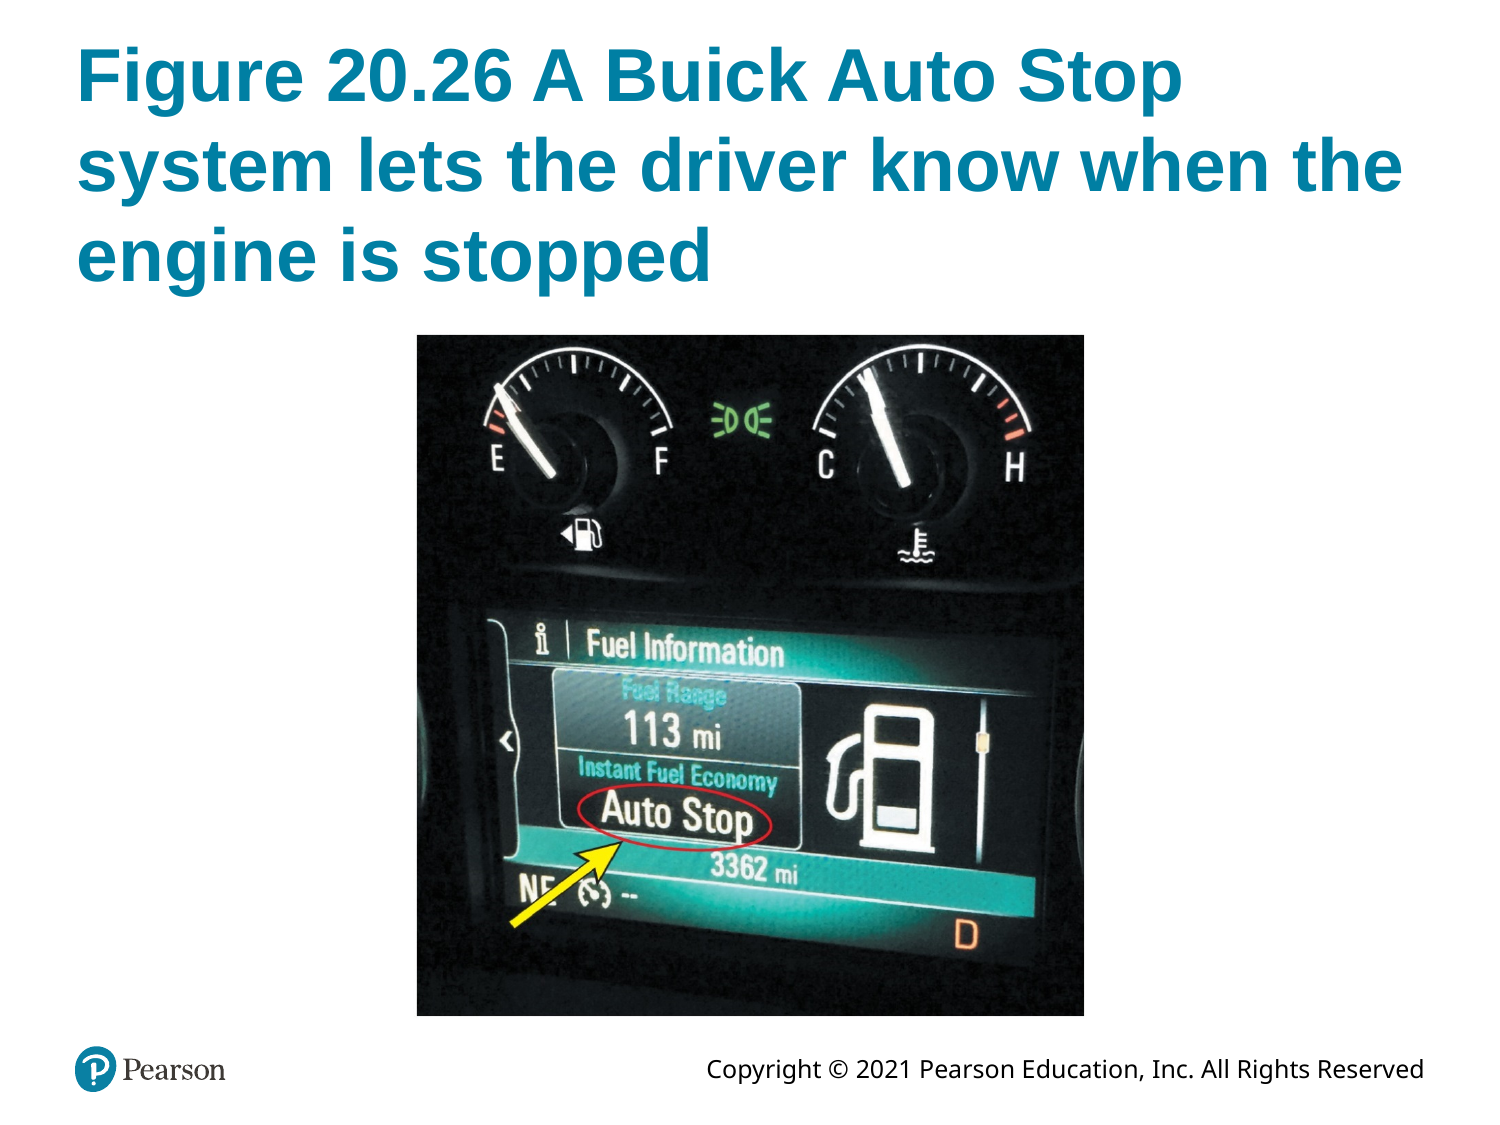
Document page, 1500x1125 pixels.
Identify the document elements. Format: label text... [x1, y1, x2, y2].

picture [413, 331, 1087, 1019]
title Figure 20.26 A Buick Auto Stop system lets the driver know when the engine is stopped [76, 26, 1423, 297]
